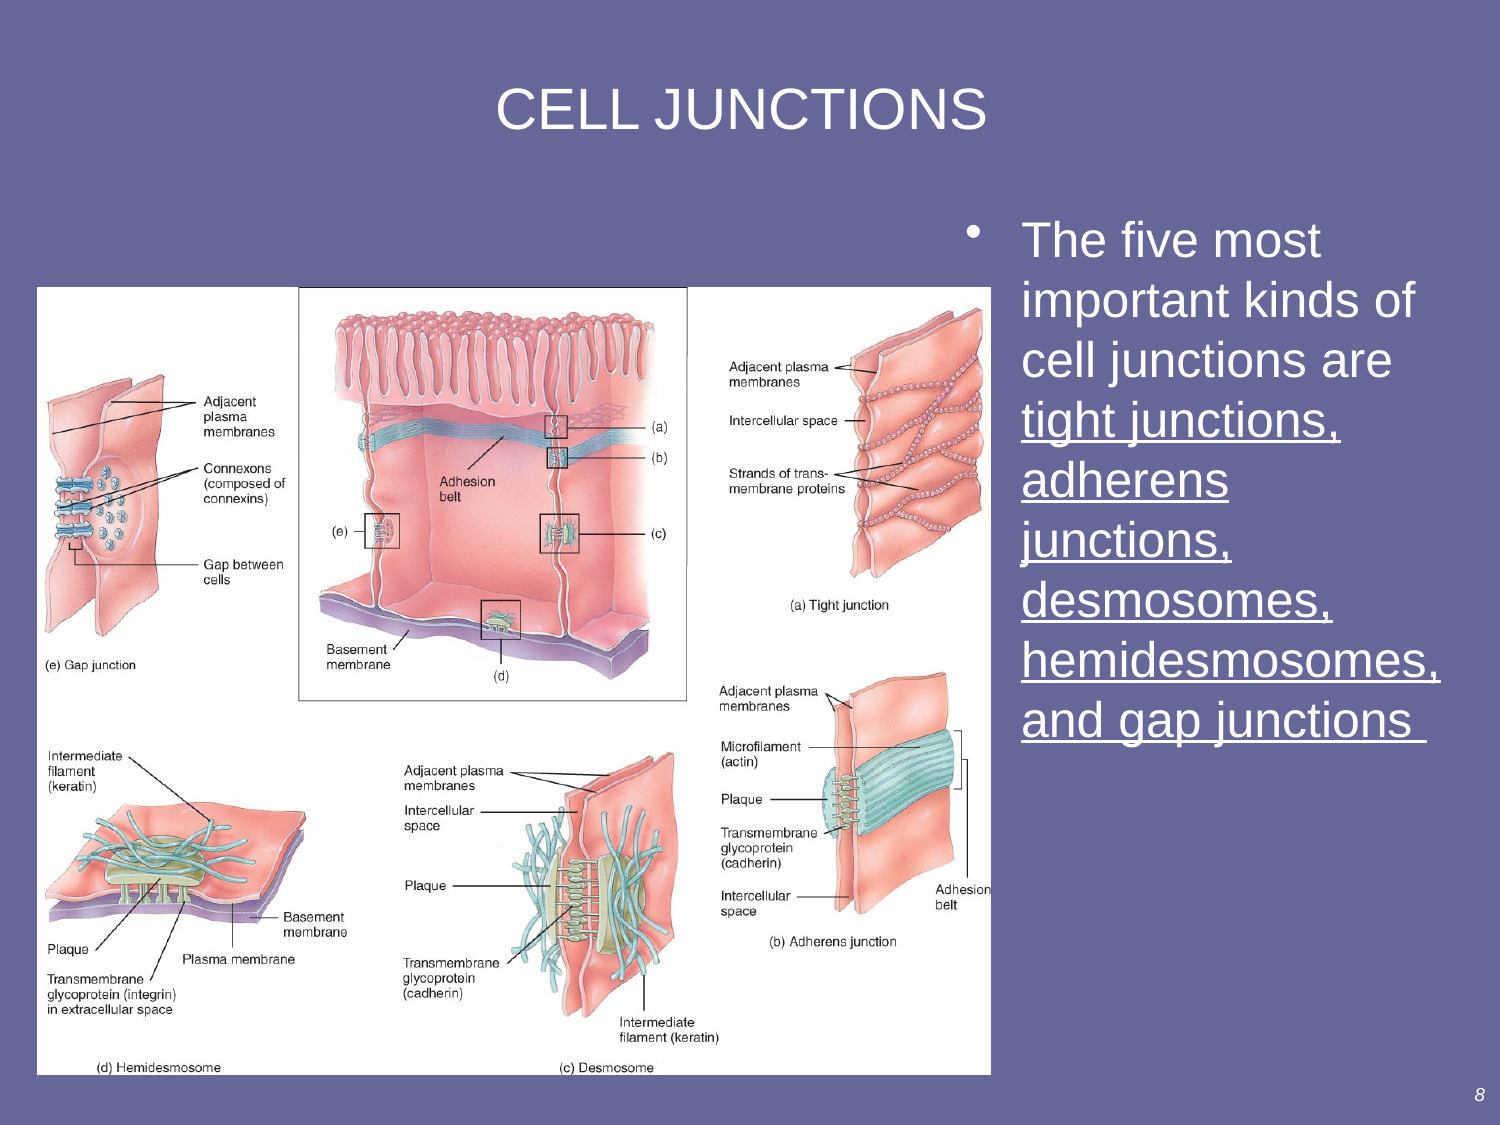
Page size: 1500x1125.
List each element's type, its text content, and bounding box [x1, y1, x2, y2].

slide_number 8 [1299, 1074, 1500, 1125]
list The five most important kinds of cell junctions are tight junctions, adherens junctions, desmosomes, hemidesmosomes, and gap junctions [949, 199, 1463, 1026]
picture [37, 287, 991, 1076]
title CELL JUNCTIONS [37, 12, 1463, 201]
